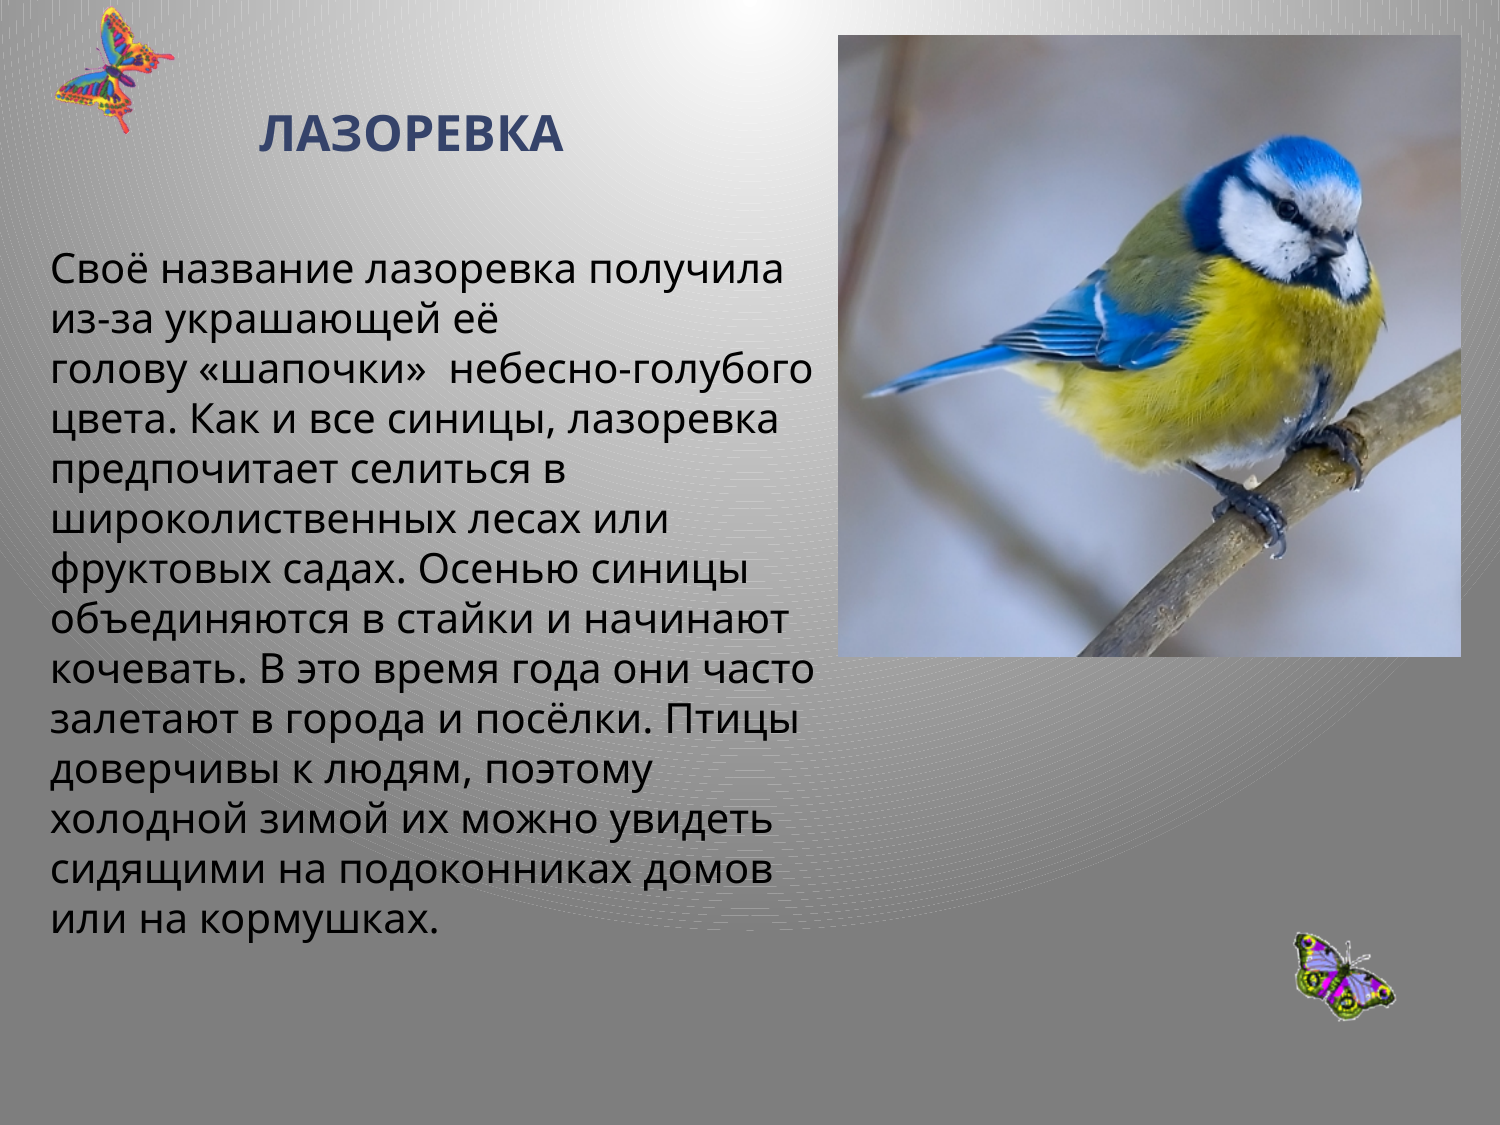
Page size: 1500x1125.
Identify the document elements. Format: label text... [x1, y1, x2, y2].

picture [1278, 914, 1407, 1037]
picture [838, 34, 1462, 657]
picture [37, 1, 186, 151]
text_box Своё название лазоревка получила из-за украшающей её голову «шапочки» небесно-голубого цвета. Как и все синицы, лазоревка предпочитает селиться в широколиственных лесах или фруктовых садах. Осенью синицы объединяются в стайки и начинают кочевать. В это время года они часто залетают в города и посёлки. Птицы доверчивы к людям, поэтому холодной зимой их можно увидеть сидящими на подоконниках домов или на кормушках. [35, 234, 832, 950]
text_box ЛАЗОРЕВКА [244, 93, 580, 169]
